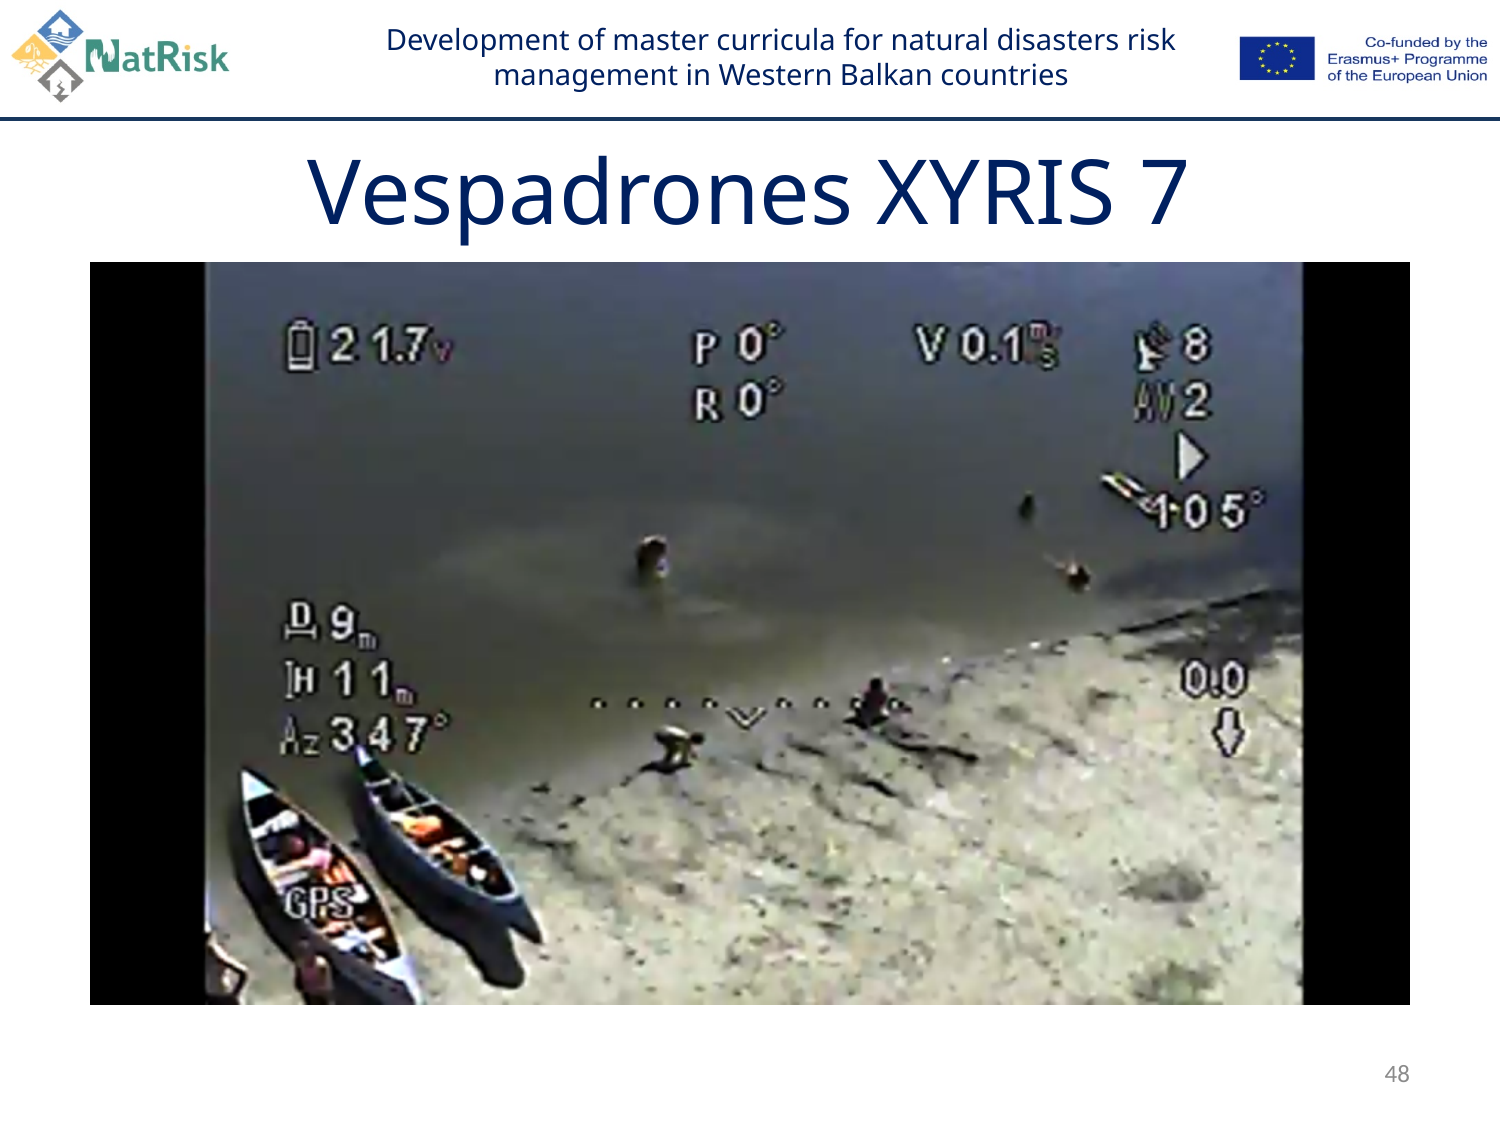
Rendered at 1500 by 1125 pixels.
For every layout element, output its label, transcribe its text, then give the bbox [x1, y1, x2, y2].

text_box Development of master curricula for natural disasters risk management in Western Balkan countries [324, 24, 1223, 88]
slide_number 48 [1074, 1042, 1425, 1103]
picture [0, 0, 238, 113]
picture [1224, 24, 1500, 93]
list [89, 262, 1411, 1006]
title Vespadrones XYRIS 7 [75, 128, 1425, 250]
